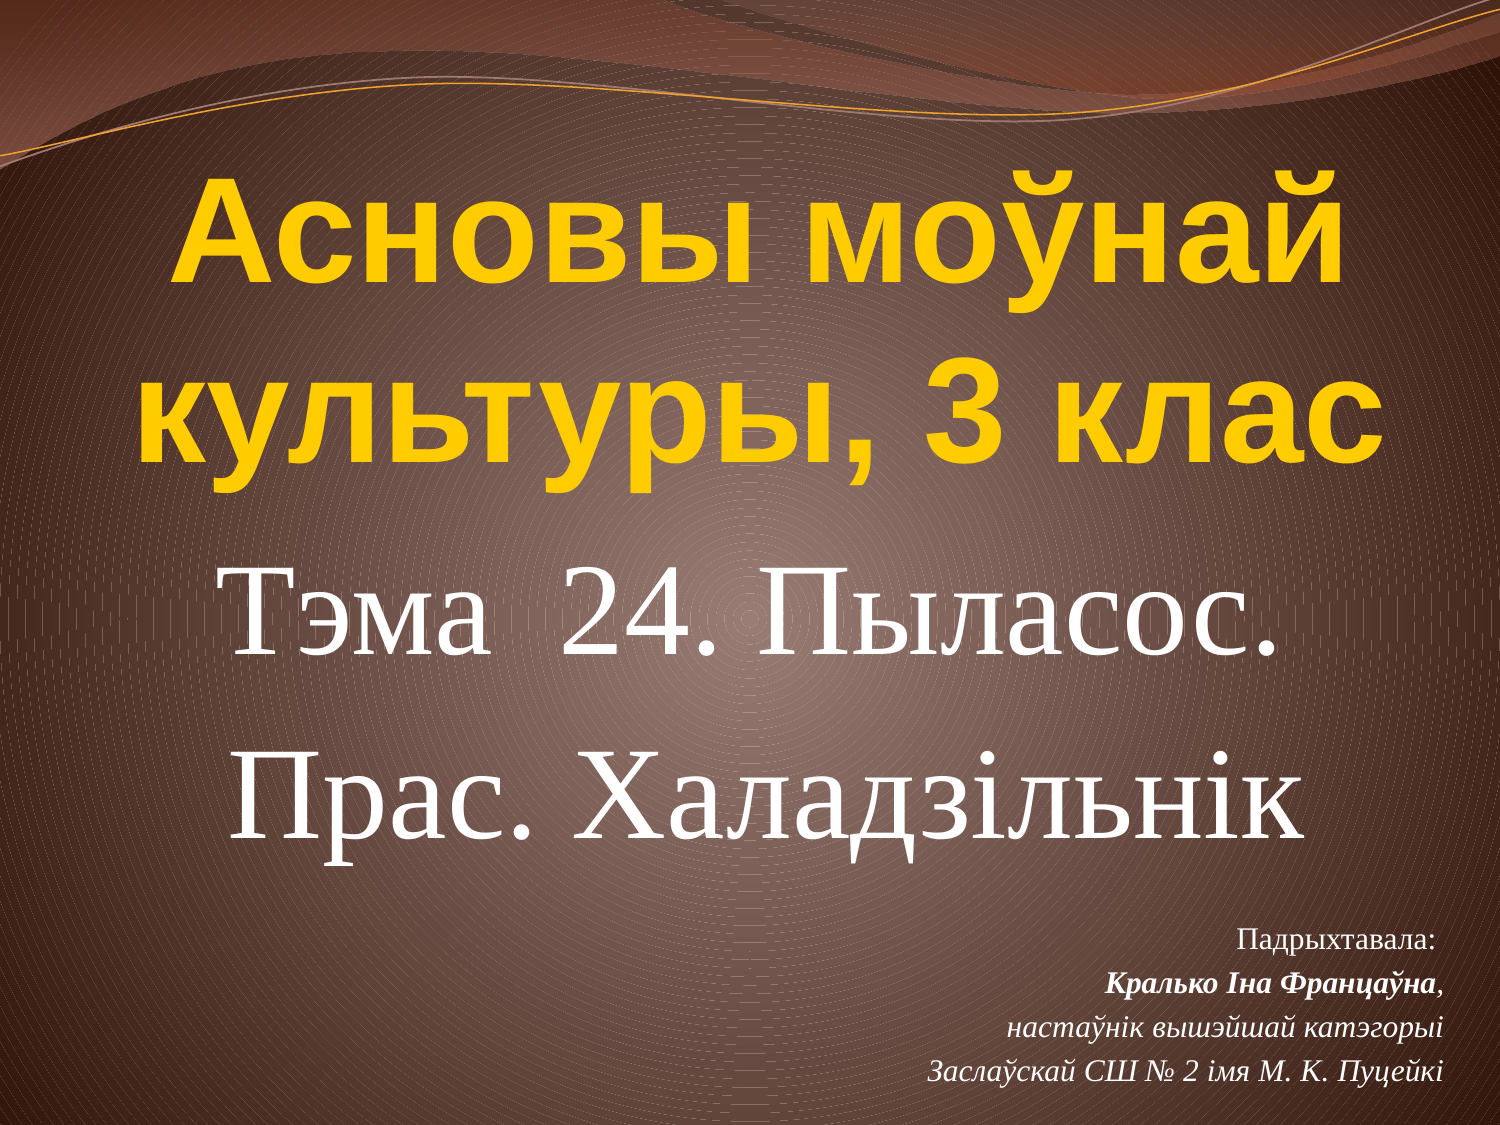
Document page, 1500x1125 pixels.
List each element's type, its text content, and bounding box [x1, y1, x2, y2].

subtitle Тэма 24. Пыласос. Прас. Халадзільнік Падрыхтавала: Кралько Іна Францаўна, настаўнік вышэйшай катэгорыі Заслаўскай СШ № 2 імя М. К. Пуцейкі [88, 515, 1455, 1102]
title Асновы моўнай культуры, 3 клас [117, 140, 1406, 493]
